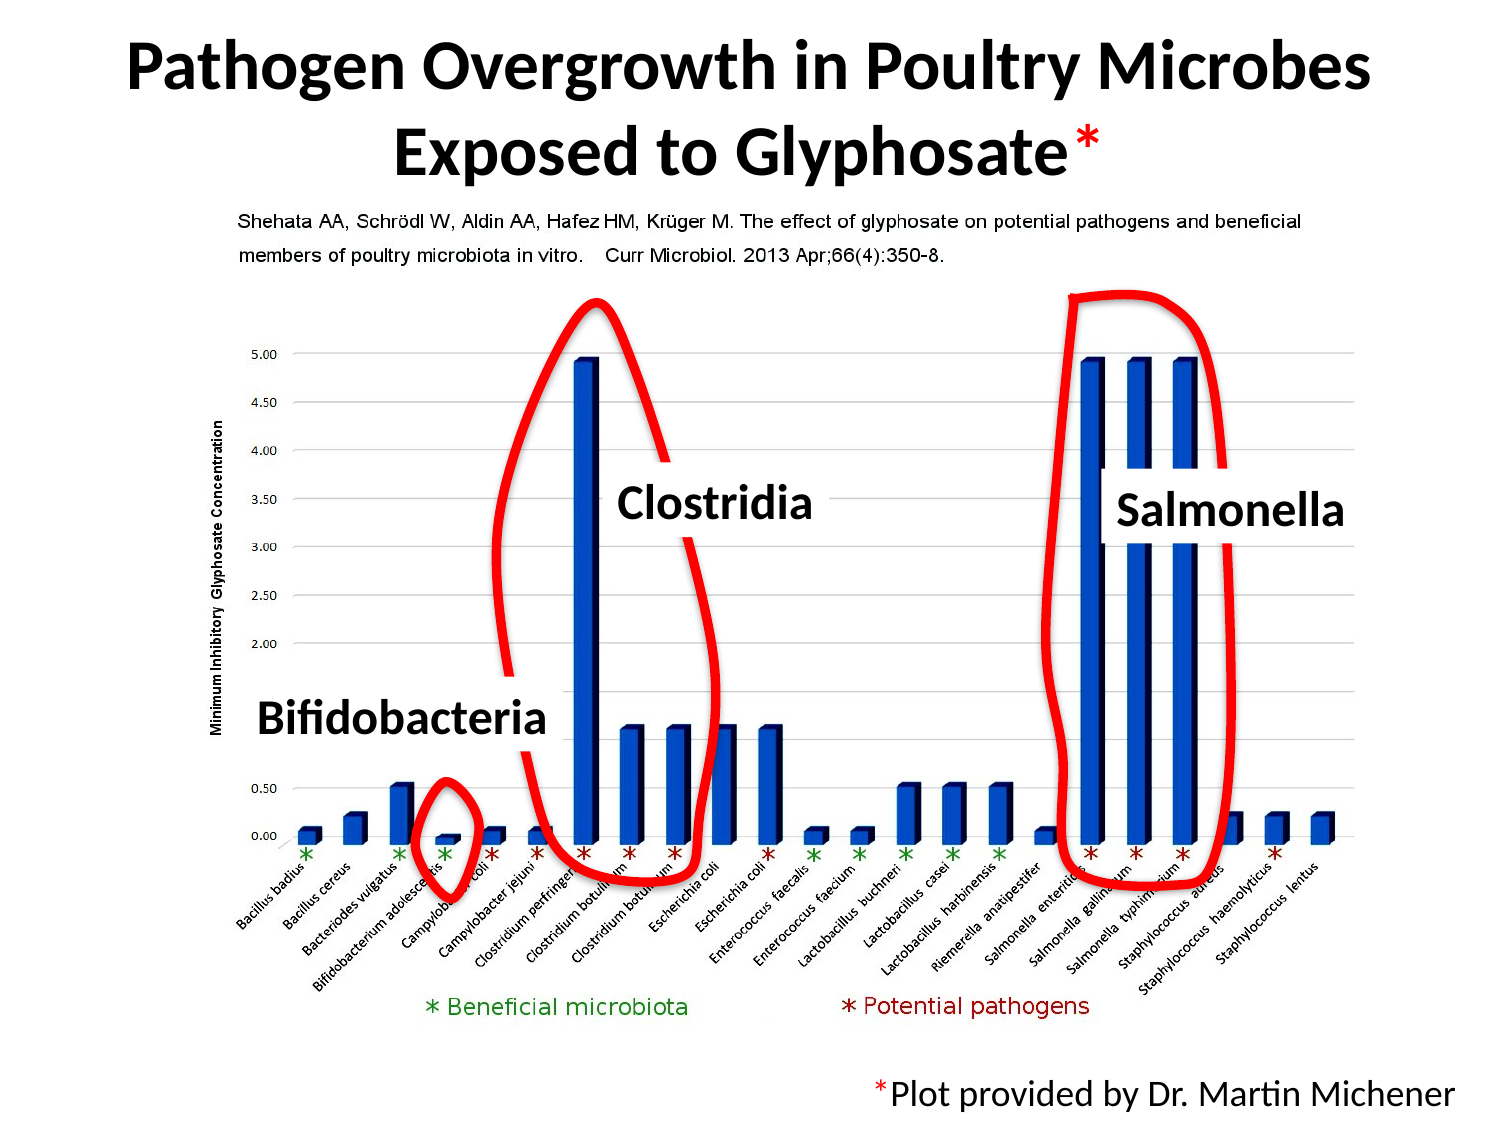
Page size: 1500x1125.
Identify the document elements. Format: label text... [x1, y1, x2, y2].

title Pathogen Overgrowth in Poultry Microbes Exposed to Glyphosate* [75, 10, 1425, 184]
text_box *Plot provided by Dr. Martin Michener [856, 1072, 1472, 1122]
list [0, 185, 1500, 1065]
